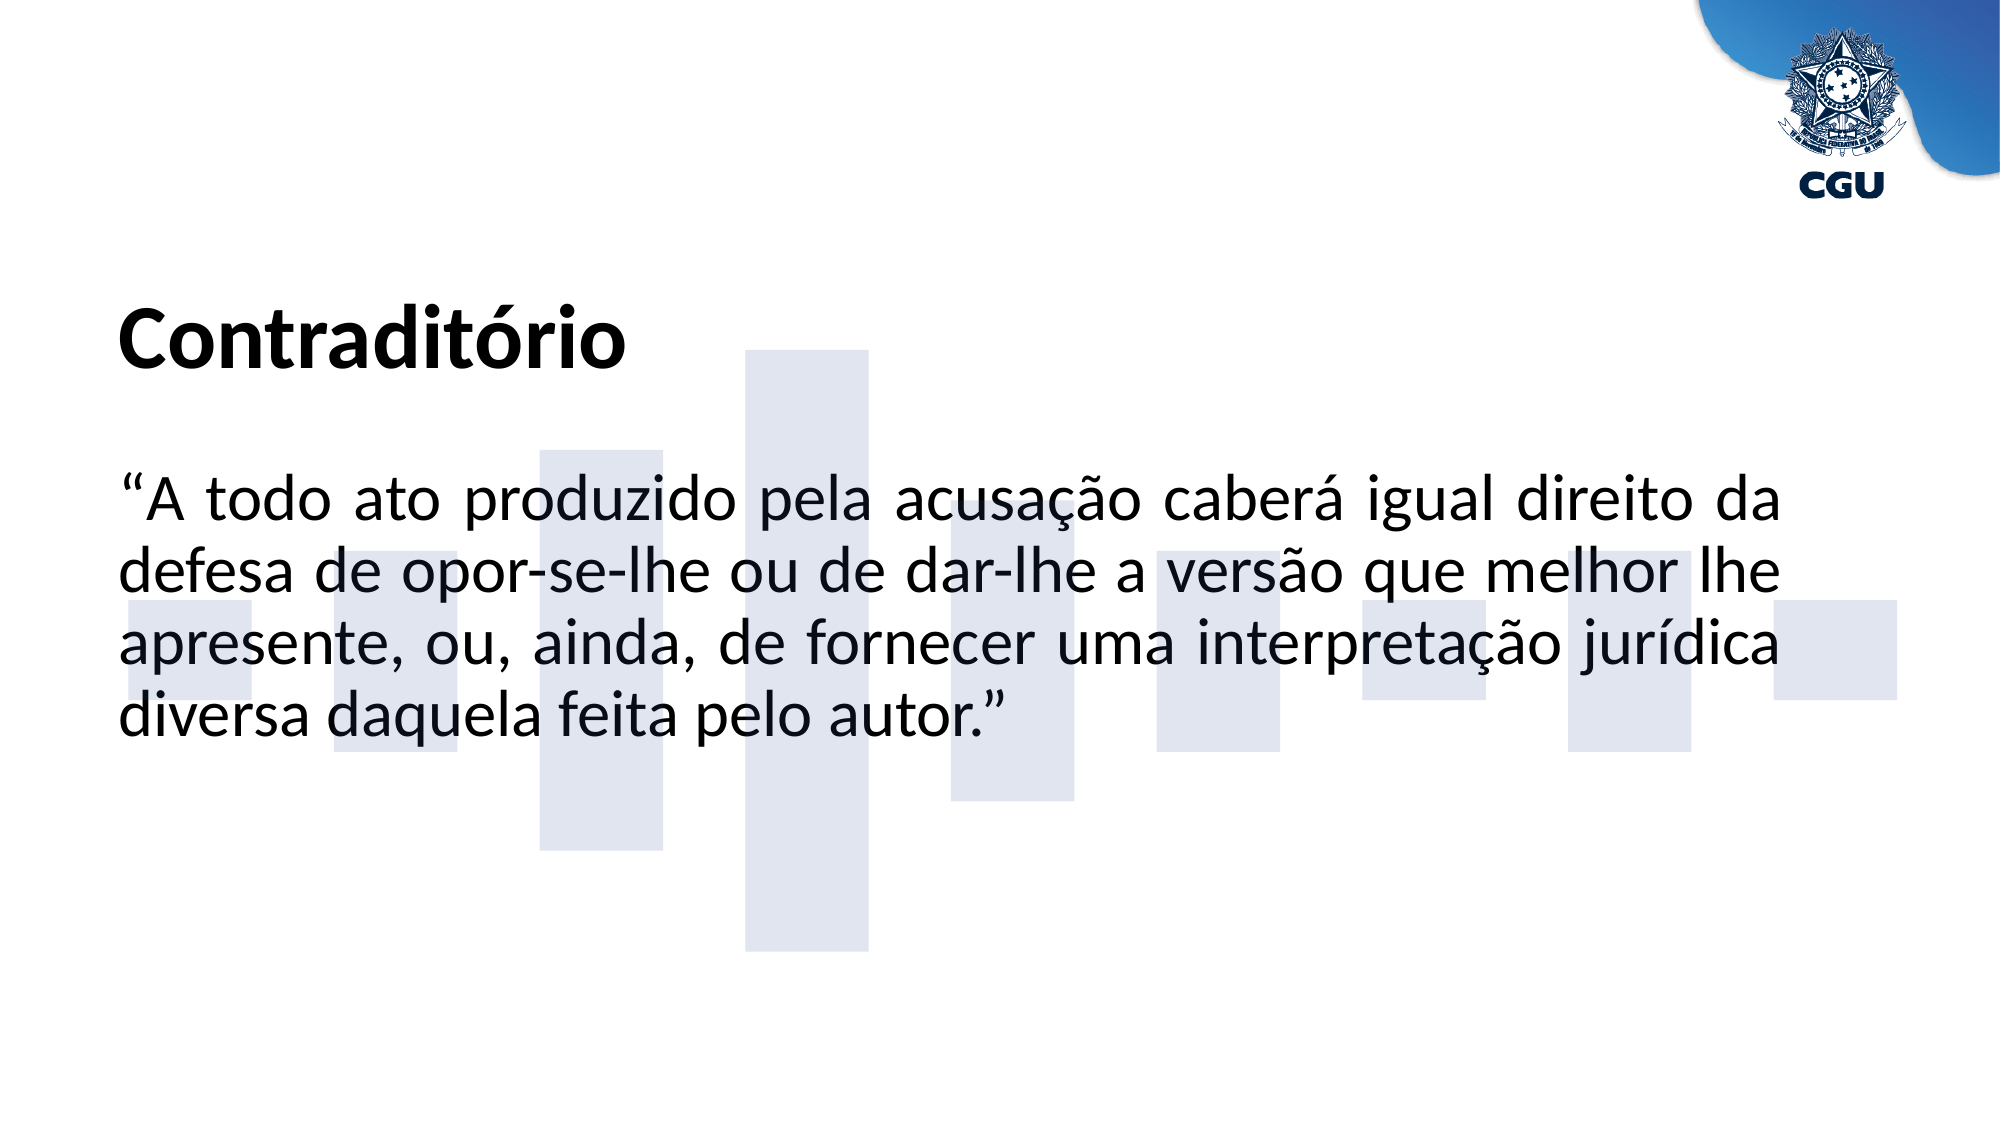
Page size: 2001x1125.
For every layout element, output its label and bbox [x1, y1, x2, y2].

picture [1677, 0, 2000, 134]
text_box [25, 134, 2000, 1125]
